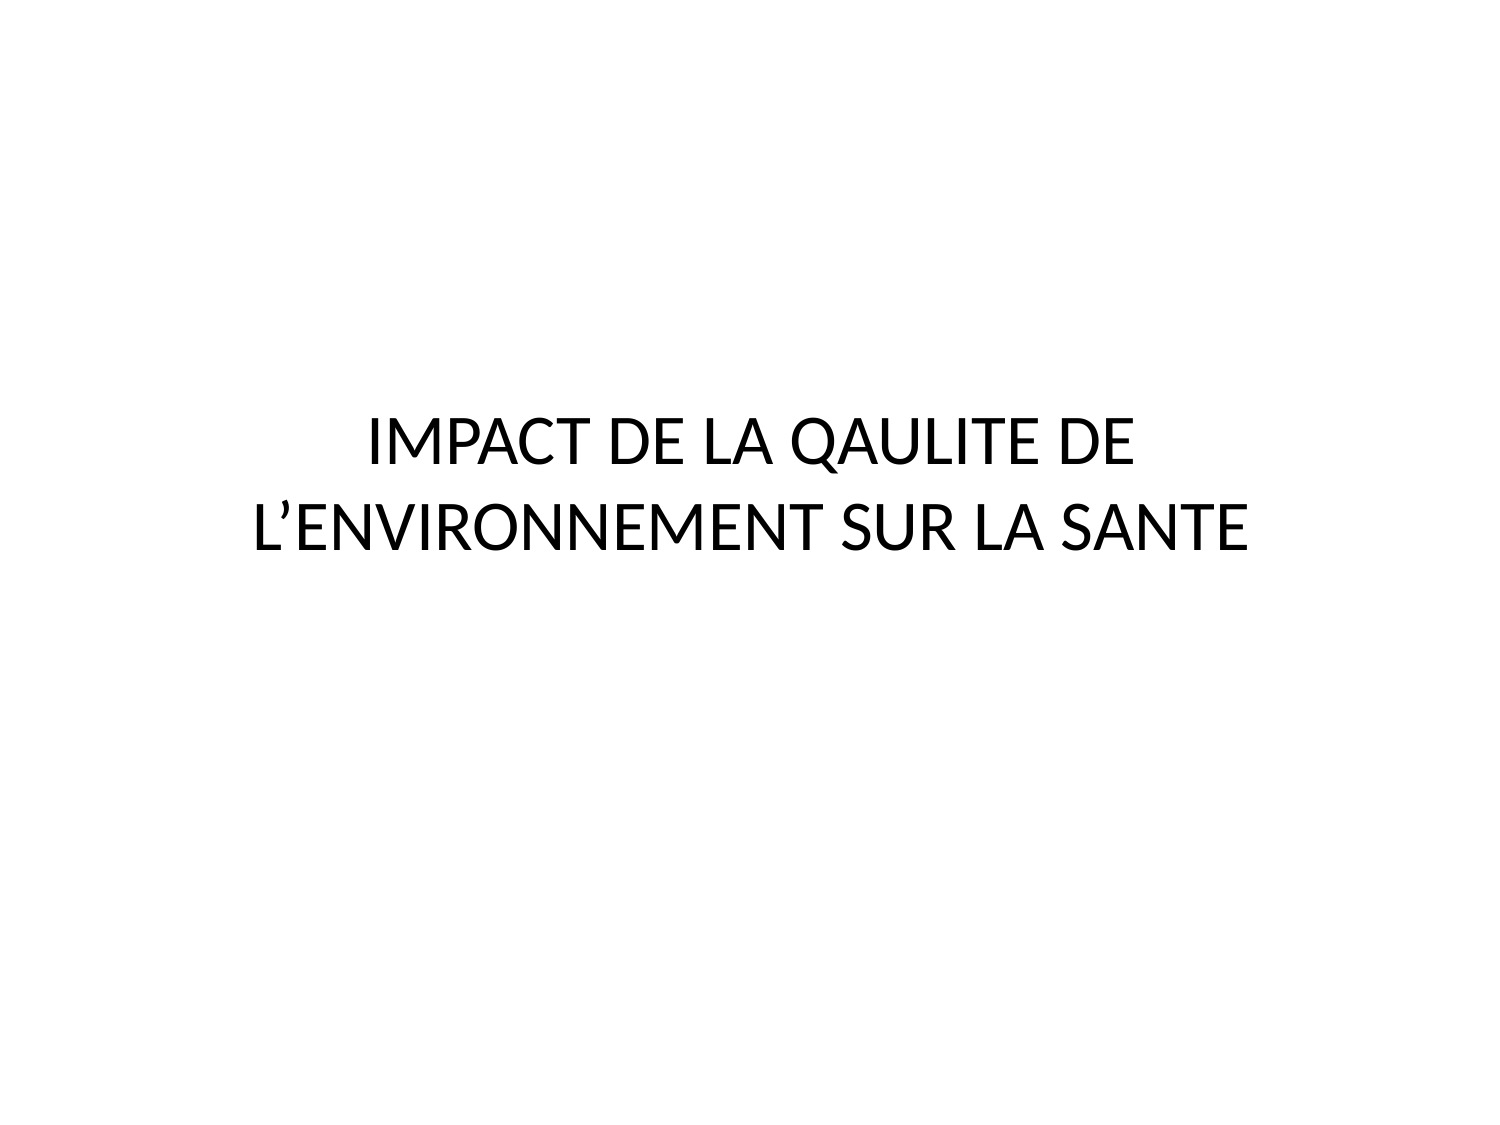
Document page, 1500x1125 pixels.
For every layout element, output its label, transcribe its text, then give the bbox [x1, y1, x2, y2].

title IMPACT DE LA QAULITE DE L’ENVIRONNEMENT SUR LA SANTE [76, 385, 1427, 573]
